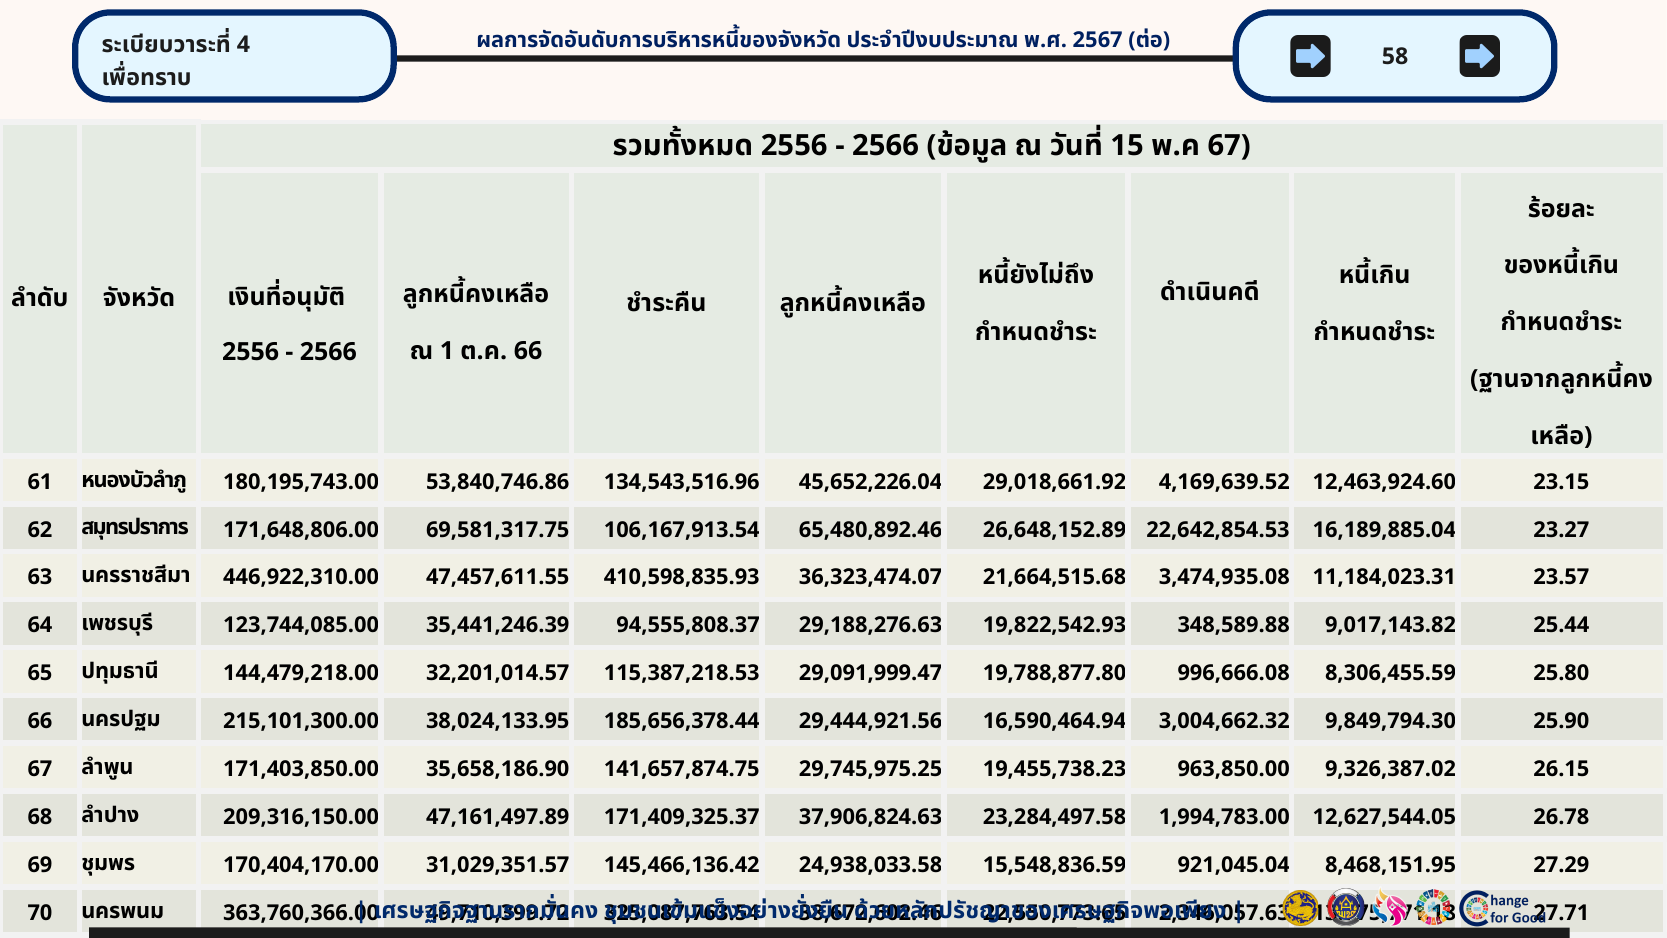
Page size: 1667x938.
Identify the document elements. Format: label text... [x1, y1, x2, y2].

table_cell นครราชสีมา [82, 554, 196, 597]
table_cell 19,455,738.23 [947, 746, 1125, 788]
table_cell ปทุมธานี [82, 650, 196, 693]
table_cell 185,656,378.44 [574, 698, 759, 740]
table_cell 94,555,808.37 [574, 602, 759, 645]
table_cell 410,598,835.93 [574, 554, 759, 597]
table_cell 22,642,854.53 [1131, 507, 1289, 549]
table_cell 45,652,226.04 [765, 459, 941, 501]
table_cell 23,284,497.58 [947, 794, 1125, 836]
table_cell ลำพูน [82, 746, 196, 788]
table_cell 47,457,611.55 [384, 554, 569, 597]
table_cell 68 [3, 794, 77, 836]
table_cell หนี้ยังไม่ถึง กำหนดชำระ [947, 173, 1125, 453]
table_cell 25.90 [1461, 698, 1663, 740]
table_cell 12,627,544.05 [1294, 794, 1455, 836]
table_cell 62 [3, 507, 77, 549]
table_cell ลำปาง [82, 794, 196, 836]
table_cell เพชรบุรี [82, 602, 196, 645]
table_cell 180,195,743.00 [201, 459, 378, 501]
table_cell 4,169,639.52 [1131, 459, 1289, 501]
table_cell 215,101,300.00 [201, 698, 378, 740]
table_cell 9,849,794.30 [1294, 698, 1455, 740]
table_cell 144,479,218.00 [201, 650, 378, 693]
table_cell 29,745,975.25 [765, 746, 941, 788]
table_cell 23.27 [1461, 507, 1663, 549]
table_cell ลูกหนี้คงเหลือ [765, 173, 941, 453]
table_cell 11,184,023.31 [1294, 554, 1455, 597]
table_cell 8,468,151.95 [1294, 842, 1455, 884]
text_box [89, 885, 1570, 934]
table_cell 29,188,276.63 [765, 602, 941, 645]
table_cell 963,850.00 [1131, 746, 1289, 788]
table_cell หนองบัวลำภู [82, 459, 196, 501]
table_cell สมุทรปราการ [82, 507, 196, 549]
table_cell 171,648,806.00 [201, 507, 378, 549]
table_cell 446,922,310.00 [201, 554, 378, 597]
table_cell นครพนม [82, 890, 89, 932]
table_cell 69,581,317.75 [384, 507, 569, 549]
table_cell 29,091,999.47 [765, 650, 941, 693]
table_cell 3,004,662.32 [1131, 698, 1289, 740]
table_cell 47,161,497.89 [384, 794, 569, 836]
table_cell 61 [3, 459, 77, 501]
table_cell 36,323,474.07 [765, 554, 941, 597]
table_cell 171,409,325.37 [574, 794, 759, 836]
table_cell 37,906,824.63 [765, 794, 941, 836]
table_cell นครปฐม [82, 698, 196, 740]
table_cell 996,666.08 [1131, 650, 1289, 693]
table_cell 29,444,921.56 [765, 698, 941, 740]
table_cell 23.15 [1461, 459, 1663, 501]
table_cell 27.71 [1570, 890, 1663, 932]
table_cell 27.29 [1461, 842, 1663, 884]
table_cell 21,664,515.68 [947, 554, 1125, 597]
table_cell 170,404,170.00 [201, 842, 378, 884]
table_cell 35,441,246.39 [384, 602, 569, 645]
table_cell 53,840,746.86 [384, 459, 569, 501]
table_cell 15,548,836.59 [947, 842, 1125, 884]
table_cell 123,744,085.00 [201, 602, 378, 645]
table_cell 26.78 [1461, 794, 1663, 836]
table_cell 25.80 [1461, 650, 1663, 693]
table_cell 115,387,218.53 [574, 650, 759, 693]
table_cell 32,201,014.57 [384, 650, 569, 693]
table_cell 921,045.04 [1131, 842, 1289, 884]
table_cell 25.44 [1461, 602, 1663, 645]
table_cell 19,822,542.93 [947, 602, 1125, 645]
table_cell 141,657,874.75 [574, 746, 759, 788]
table_cell ชำระคืน [574, 173, 759, 453]
table_cell 69 [3, 842, 77, 884]
table_header ลำดับ [3, 125, 77, 453]
table_cell 26.15 [1461, 746, 1663, 788]
table_cell 64 [3, 602, 77, 645]
table_cell 9,326,387.02 [1294, 746, 1455, 788]
table_header รวมทั้งหมด 2556 - 2566 (ข้อมูล ณ วันที่ 15 พ.ค 67) [201, 124, 1663, 167]
table_cell 67 [3, 746, 77, 788]
table_cell 19,788,877.80 [947, 650, 1125, 693]
table_cell ดำเนินคดี [1131, 173, 1289, 453]
table_cell 31,029,351.57 [384, 842, 569, 884]
table_cell 12,463,924.60 [1294, 459, 1455, 501]
table_cell หนี้เกิน กำหนดชำระ [1294, 173, 1455, 453]
table_header จังหวัด [82, 125, 196, 453]
table_cell 70 [3, 890, 77, 932]
table_cell 134,543,516.96 [574, 459, 759, 501]
table_cell เงินที่อนุมัติ 2556 - 2566 [201, 173, 378, 453]
table_cell 35,658,186.90 [384, 746, 569, 788]
table_cell 1,994,783.00 [1131, 794, 1289, 836]
table_cell 23.57 [1461, 554, 1663, 597]
table_cell 66 [3, 698, 77, 740]
table_cell 38,024,133.95 [384, 698, 569, 740]
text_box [75, 0, 1555, 100]
table_cell 29,018,661.92 [947, 459, 1125, 501]
table_cell 16,189,885.04 [1294, 507, 1455, 549]
table_cell 24,938,033.58 [765, 842, 941, 884]
table_cell 26,648,152.89 [947, 507, 1125, 549]
table_cell 63 [3, 554, 77, 597]
table_cell 9,017,143.82 [1294, 602, 1455, 645]
table_cell ลูกหนี้คงเหลือ ณ 1 ต.ค. 66 [384, 173, 569, 453]
table_cell 16,590,464.94 [947, 698, 1125, 740]
table_cell 3,474,935.08 [1131, 554, 1289, 597]
table_cell 106,167,913.54 [574, 507, 759, 549]
table_cell 171,403,850.00 [201, 746, 378, 788]
table_cell 348,589.88 [1131, 602, 1289, 645]
table_cell 65,480,892.46 [765, 507, 941, 549]
table_cell 209,316,150.00 [201, 794, 378, 836]
table_cell 8,306,455.59 [1294, 650, 1455, 693]
table_cell 65 [3, 650, 77, 693]
table_cell ร้อยละ ของหนี้เกิน กำหนดชำระ (ฐานจากลูกหนี้คงเหลือ) [1461, 173, 1663, 453]
table_cell 145,466,136.42 [574, 842, 759, 884]
table_cell ชุมพร [82, 842, 196, 884]
